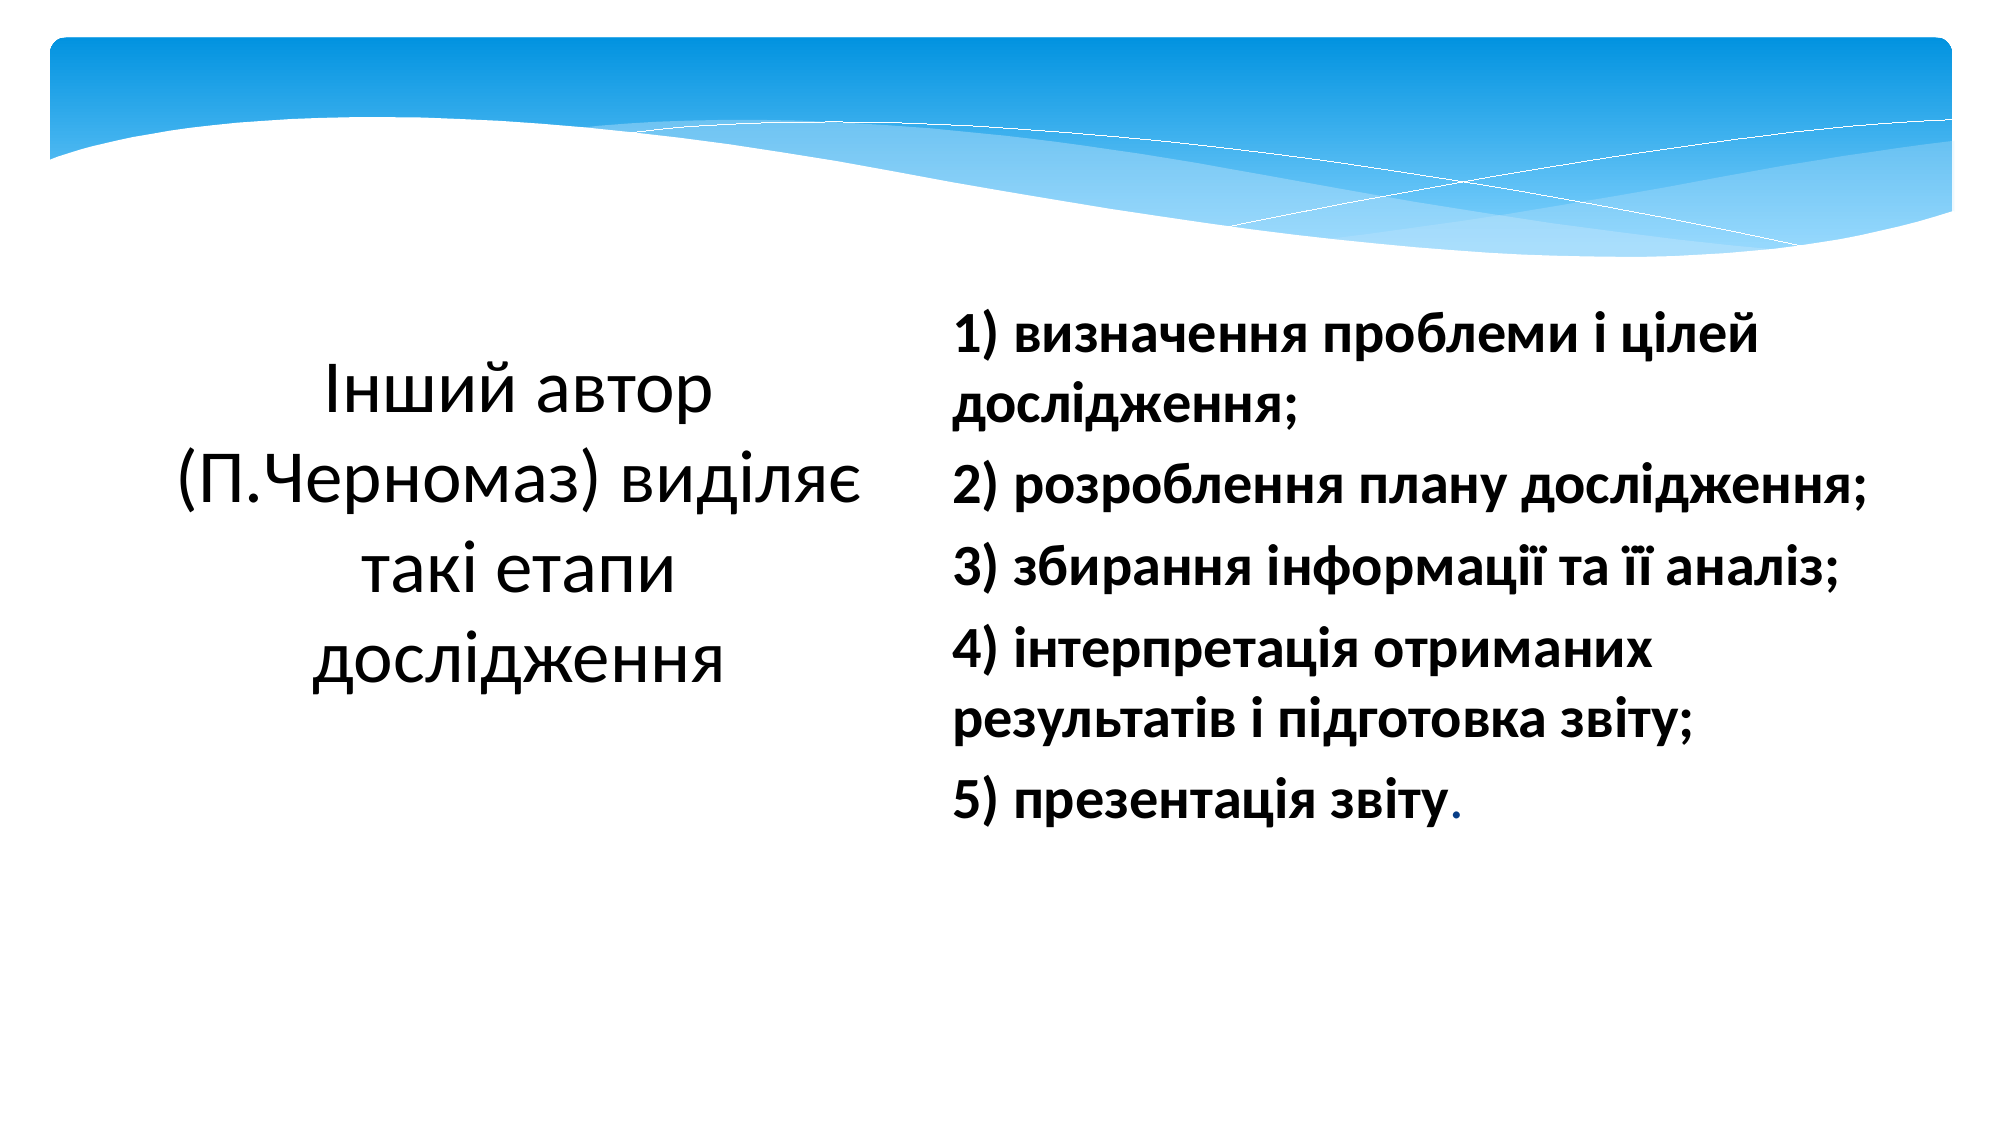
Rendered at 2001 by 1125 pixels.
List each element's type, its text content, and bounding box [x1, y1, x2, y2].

list 1) визначення проблеми і цілей дослідження; 2) розроблення плану дослідження; 3) збирання інформації та її аналіз; 4) інтерпретація отриманих результатів і підготовка звіту; 5) презентація звіту. [892, 199, 1943, 925]
title Інший автор (П.Черномаз) виділяє такі етапи дослідження [152, 499, 886, 705]
